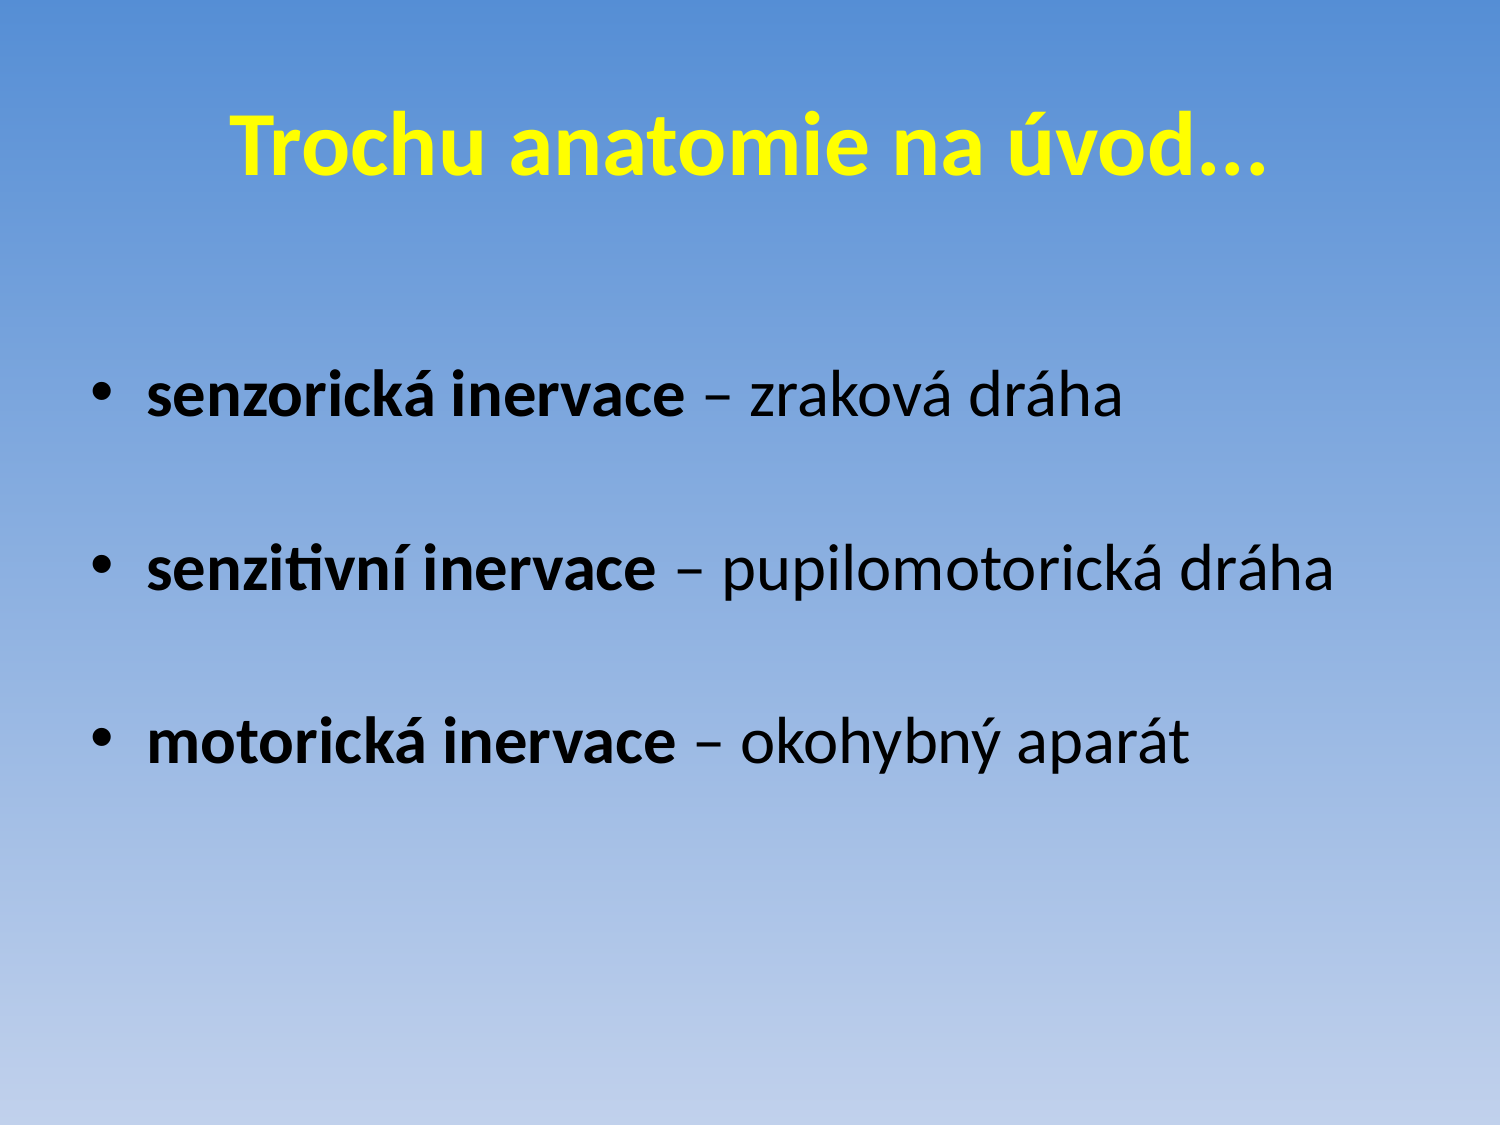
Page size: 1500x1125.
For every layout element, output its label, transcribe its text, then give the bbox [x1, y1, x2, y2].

list senzorická inervace – zraková dráha senzitivní inervace – pupilomotorická dráha motorická inervace – okohybný aparát [75, 262, 1425, 1005]
title Trochu anatomie na úvod... [75, 45, 1425, 233]
